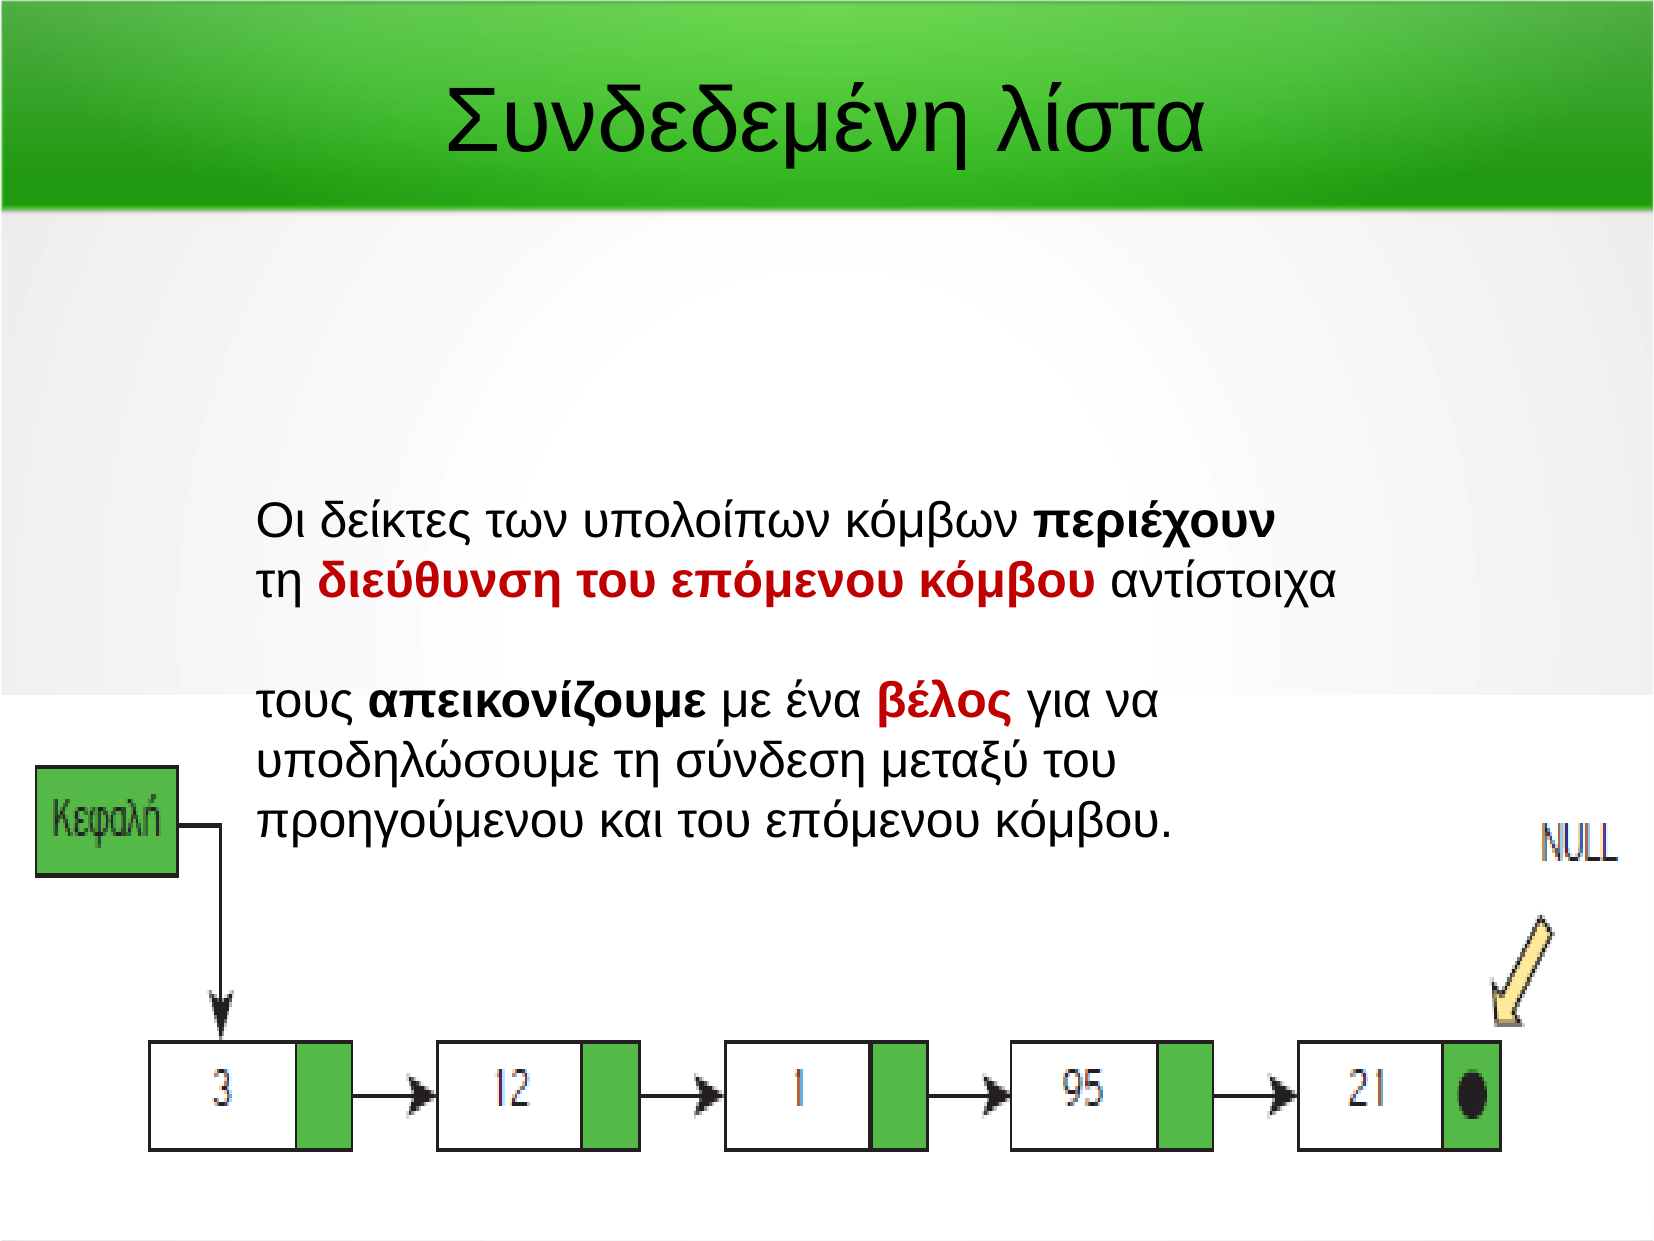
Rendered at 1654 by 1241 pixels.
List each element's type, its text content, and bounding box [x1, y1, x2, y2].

picture [0, 0, 1654, 1241]
text_box Οι δείκτες των υπολοίπων κόμβων περιέχουν τη διεύθυνση του επόμενου κόμβου αντίστοιχα τους απεικονίζουμε με ένα βέλος για να υποδηλώσουμε τη σύνδεση μεταξύ του προηγούμενου και του επόμενου κόμβου. [240, 479, 1401, 694]
text_box Συνδεδεμένη λίστα [82, 47, 1571, 189]
